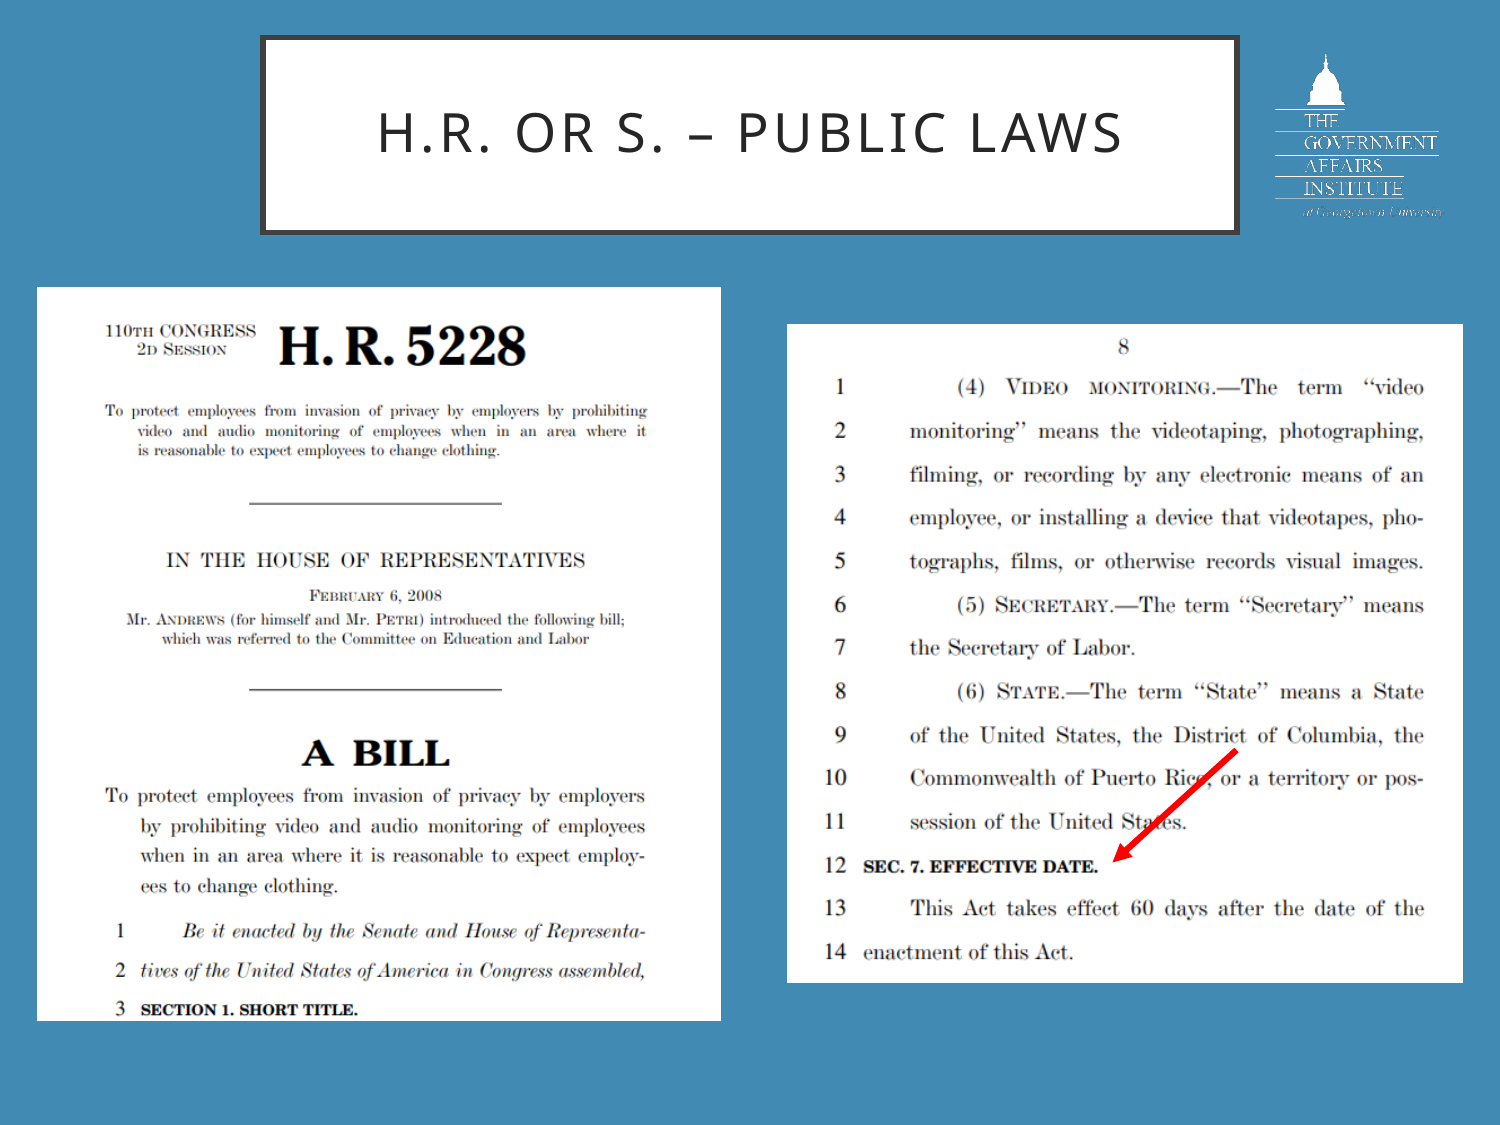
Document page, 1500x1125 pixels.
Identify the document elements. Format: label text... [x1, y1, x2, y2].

picture [787, 324, 1463, 983]
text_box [1112, 749, 1237, 863]
title H.r. or S. – Public laws [260, 35, 1240, 235]
picture [37, 287, 721, 1021]
picture [1275, 43, 1444, 230]
